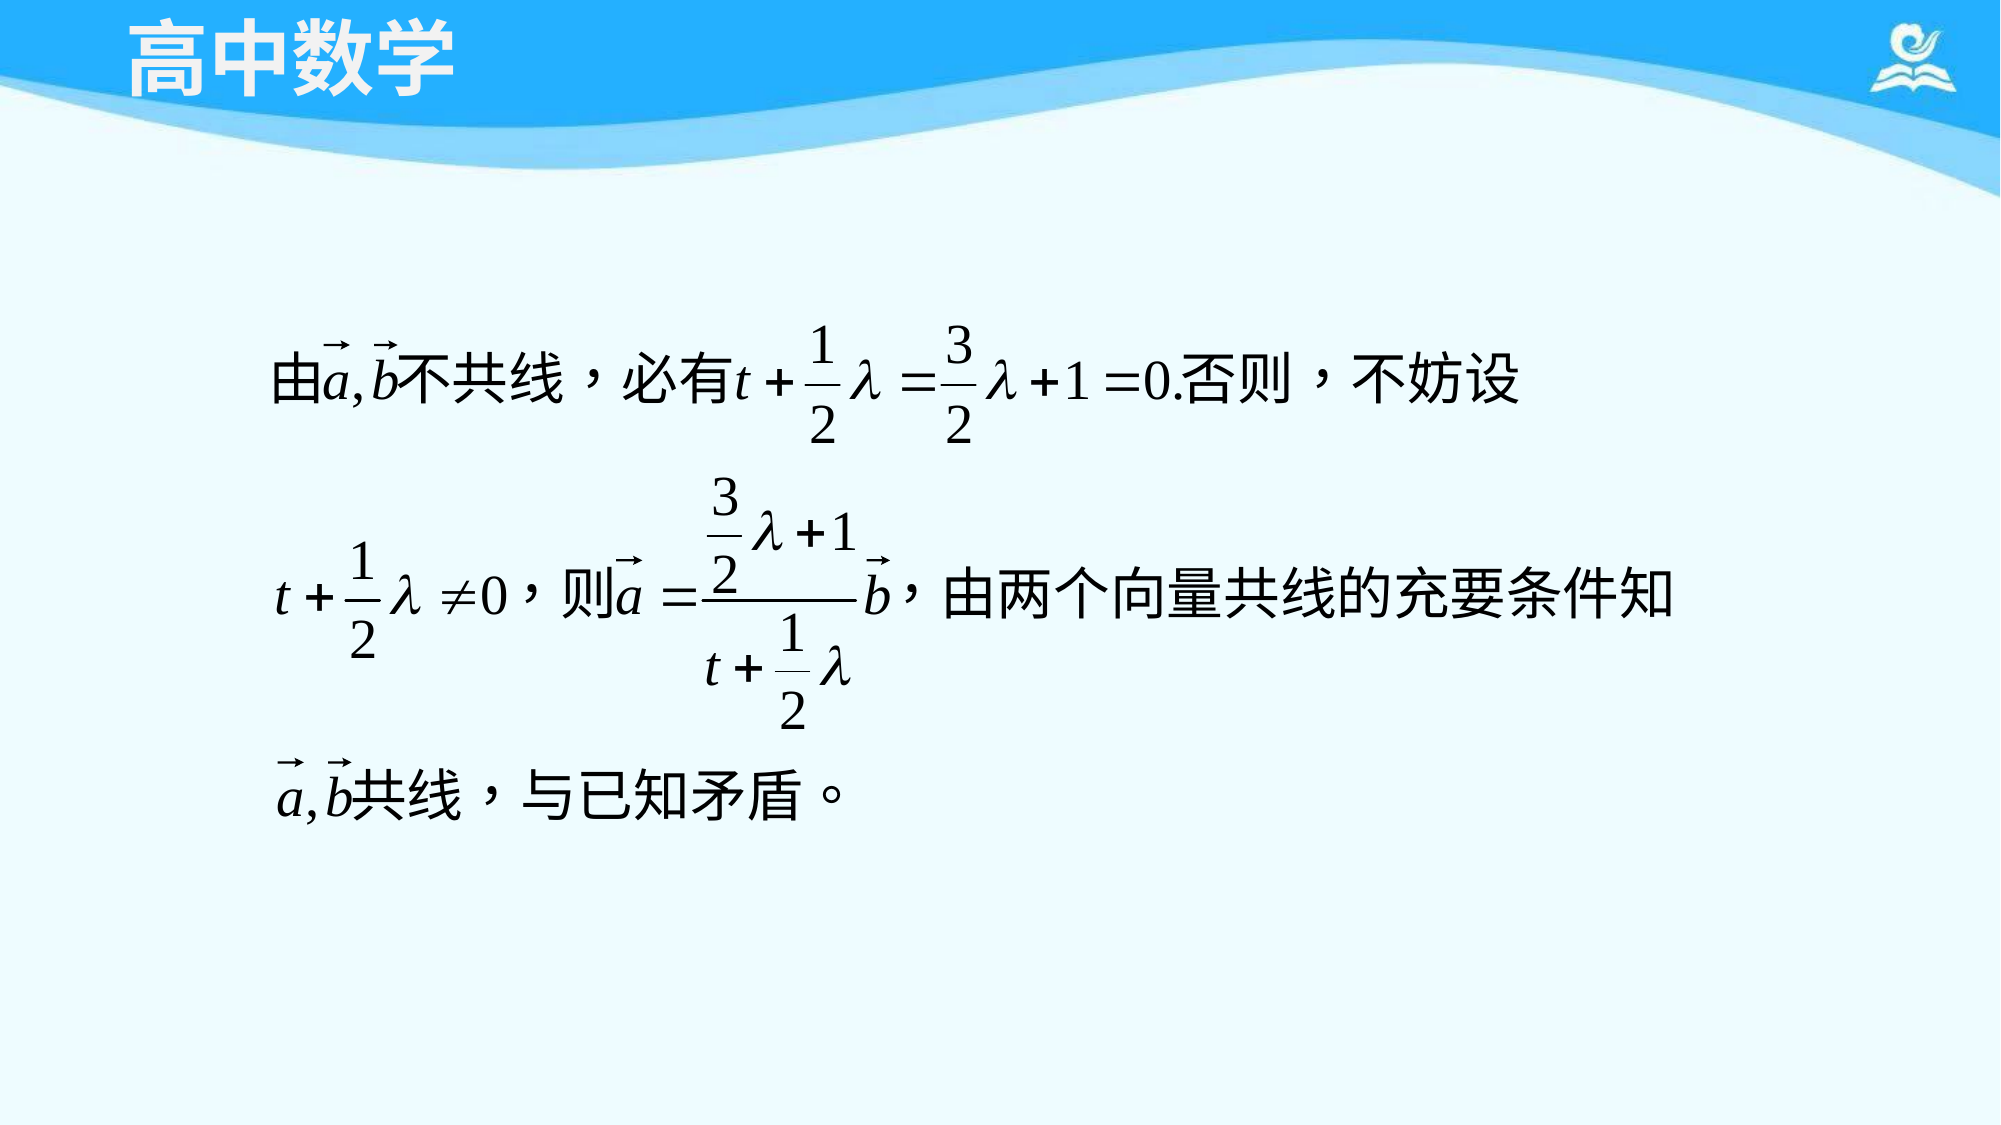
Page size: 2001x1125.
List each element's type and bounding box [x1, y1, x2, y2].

picture [0, 0, 2001, 1125]
text_box [267, 307, 1684, 837]
